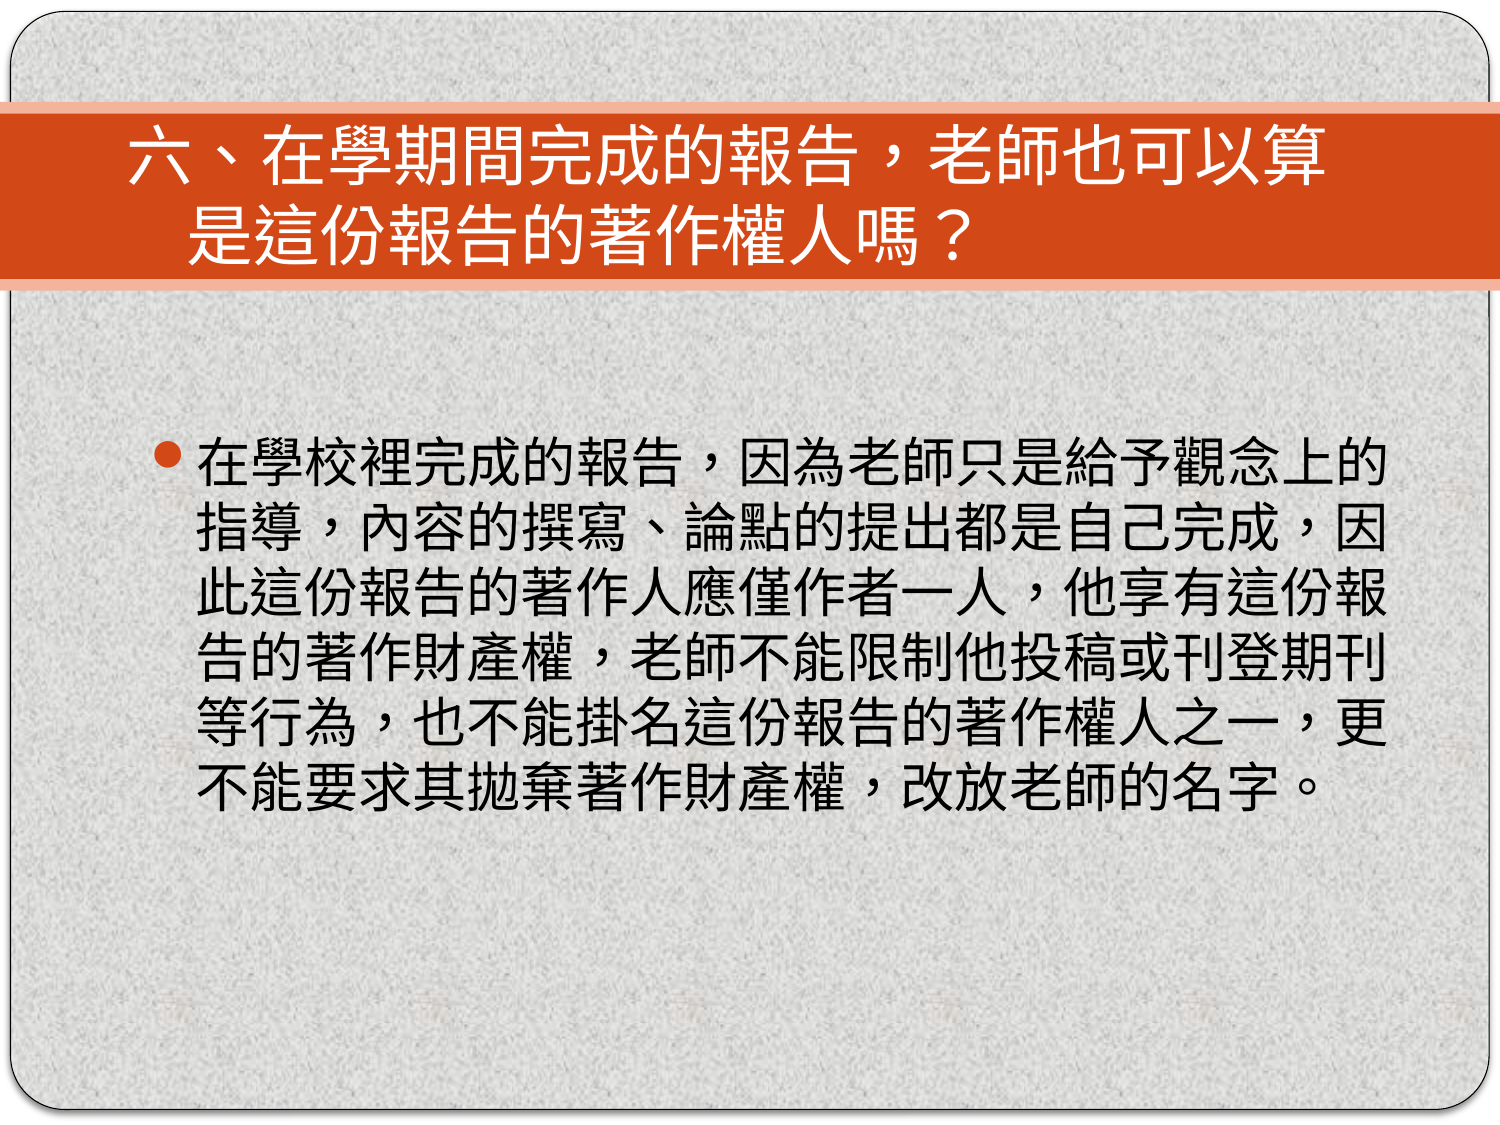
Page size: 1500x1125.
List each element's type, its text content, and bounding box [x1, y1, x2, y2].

text_box [0, 113, 112, 280]
text_box [0, 101, 112, 113]
text_box [0, 280, 1500, 292]
title 六、在學期間完成的報告，老師也可以算 是這份報告的著作權人嗎？ [112, 101, 1388, 290]
text_box [1388, 101, 1500, 113]
list 在學校裡完成的報告，因為老師只是給予觀念上的指導，內容的撰寫、論點的提出都是自己完成，因此這份報告的著作人應僅作者一人，他享有這份報告的著作財產權，老師不能限制他投稿或刊登期刊等行為，也不能掛名這份報告的著作權人之一，更不能要求其拋棄著作財產權，改放老師的名字。 [135, 420, 1411, 876]
text_box [1388, 113, 1500, 280]
